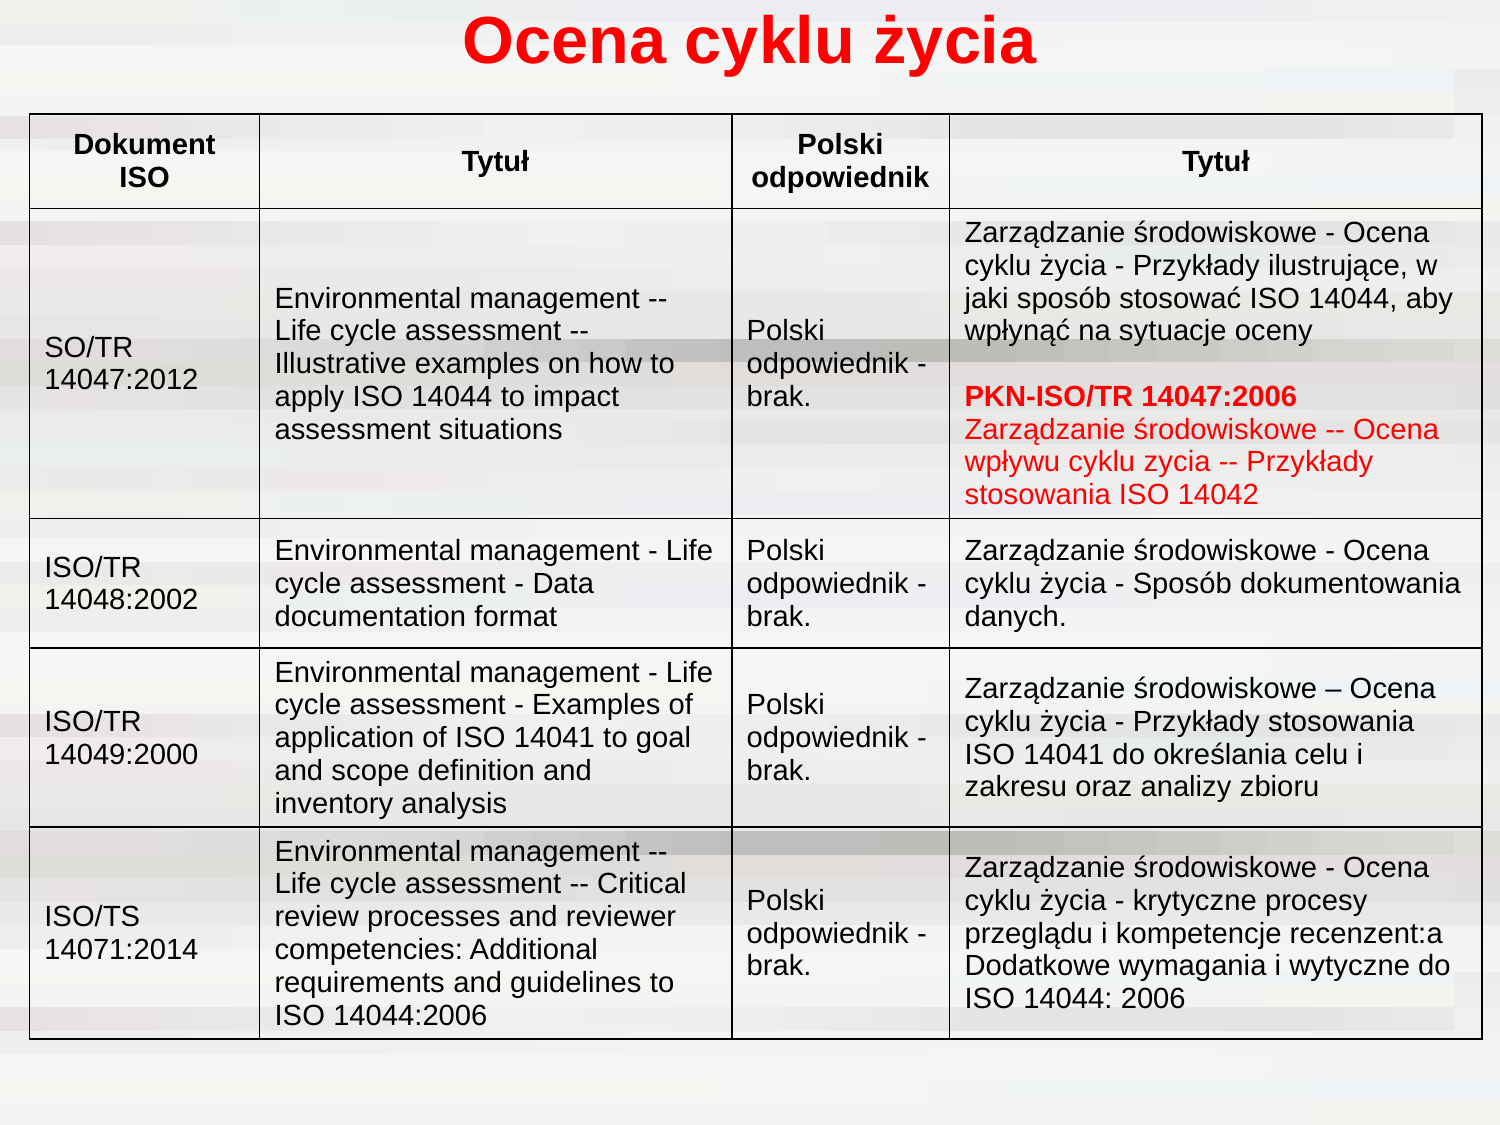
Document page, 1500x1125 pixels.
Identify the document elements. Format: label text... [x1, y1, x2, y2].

table_cell Zarządzanie środowiskowe - Ocena cyklu życia - Sposób dokumentowania danych. [950, 519, 1481, 647]
table_cell Polski odpowiednik - brak. [733, 209, 949, 518]
table_header Tytuł [260, 115, 731, 208]
table_cell Environmental management - Life cycle assessment - Data documentation format [260, 519, 731, 647]
table_cell Environmental management -- Life cycle assessment -- Critical review processes and reviewer competencies: Additional requirements and guidelines to ISO 14044:2006 [260, 828, 731, 1038]
table_header Dokument ISO [30, 115, 259, 208]
table_cell Zarządzanie środowiskowe - Ocena cyklu życia - Przykłady ilustrujące, w jaki sposób stosować ISO 14044, aby wpłynąć na sytuacje oceny PKN-ISO/TR 14047:2006 Zarządzanie środowiskowe -- Ocena wpływu cyklu zycia -- Przykłady stosowania ISO 14042 [950, 209, 1481, 518]
table_header Polski odpowiednik [733, 115, 949, 208]
table_cell Polski odpowiednik - brak. [733, 649, 949, 826]
table_cell SO/TR 14047:2012 [30, 209, 259, 518]
picture [0, 0, 1500, 1125]
table_cell Environmental management -- Life cycle assessment -- Illustrative examples on how to apply ISO 14044 to impact assessment situations [260, 209, 731, 518]
table_cell Polski odpowiednik - brak. [733, 828, 949, 1038]
table_cell ISO/TR 14049:2000 [30, 649, 259, 826]
table_cell Environmental management - Life cycle assessment - Examples of application of ISO 14041 to goal and scope definition and inventory analysis [260, 649, 731, 826]
table_header Tytuł [950, 115, 1481, 208]
table_cell Zarządzanie środowiskowe – Ocena cyklu życia - Przykłady stosowania ISO 14041 do określania celu i zakresu oraz analizy zbioru [950, 649, 1481, 826]
table_cell ISO/TS 14071:2014 [30, 828, 259, 1038]
title Ocena cyklu życia [74, 0, 1426, 79]
table_cell ISO/TR 14048:2002 [30, 519, 259, 647]
table_cell Zarządzanie środowiskowe - Ocena cyklu życia - krytyczne procesy przeglądu i kompetencje recenzent:a Dodatkowe wymagania i wytyczne do ISO 14044: 2006 [950, 828, 1481, 1038]
table_cell Polski odpowiednik - brak. [733, 519, 949, 647]
